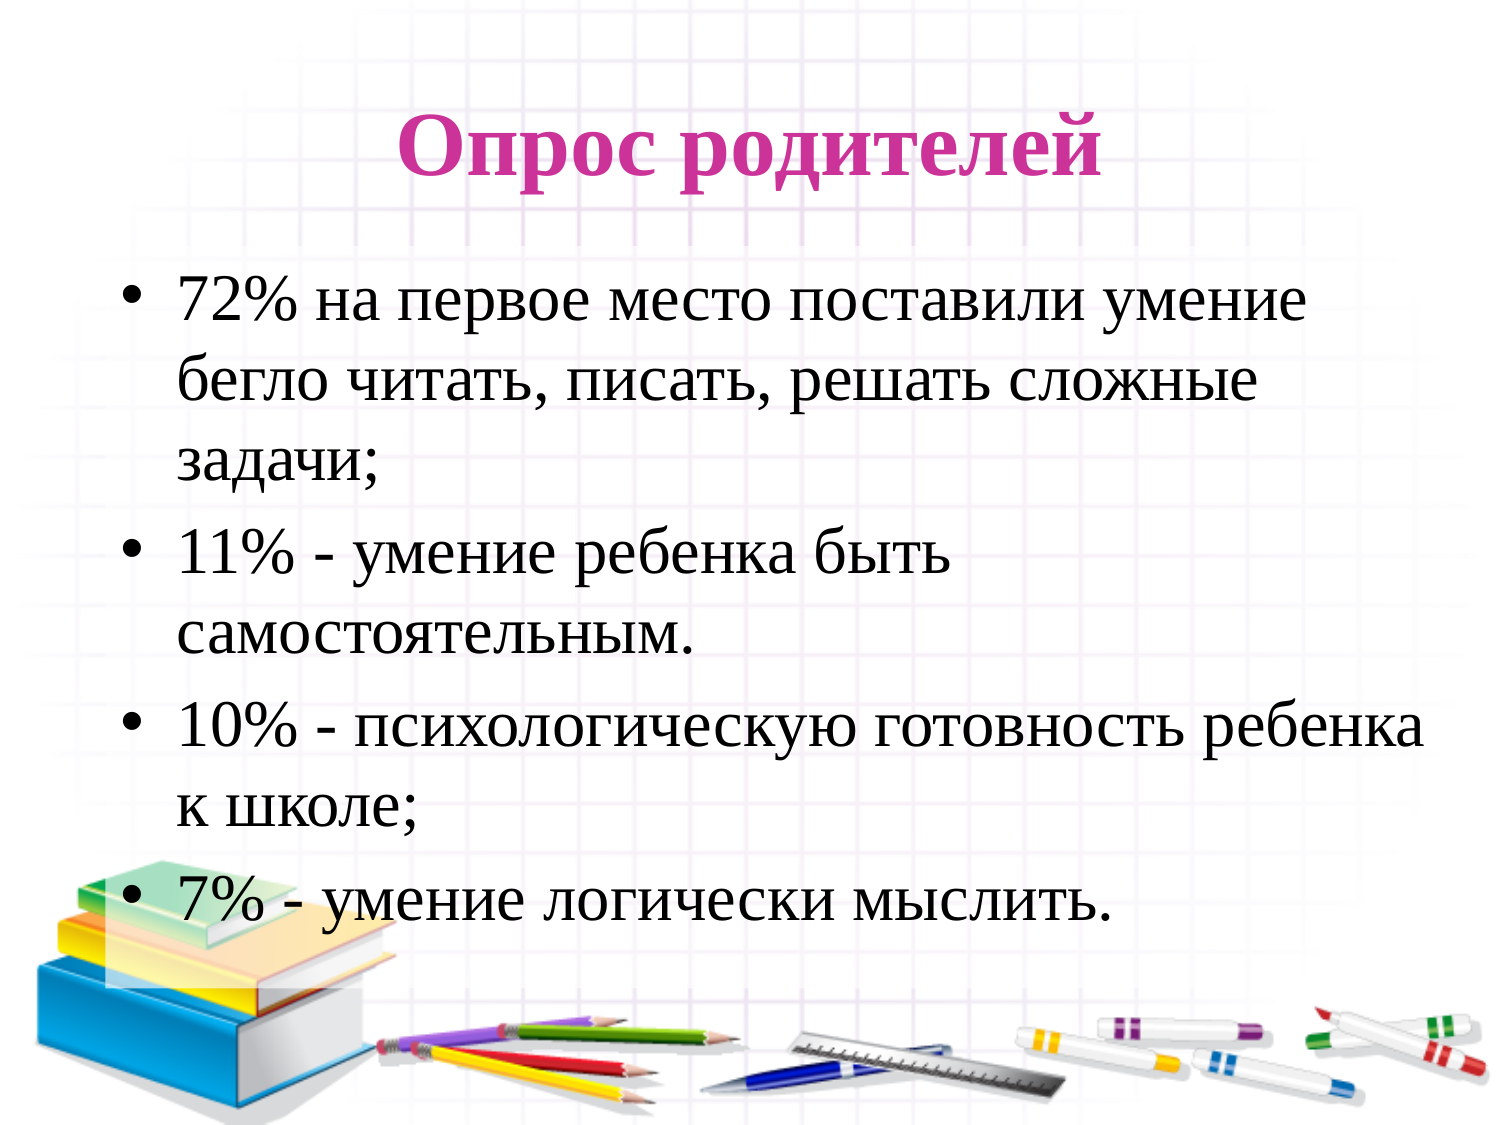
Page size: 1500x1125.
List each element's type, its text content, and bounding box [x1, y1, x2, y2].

picture [0, 0, 1500, 1125]
list 72% на первое место поставили умение бегло читать, писать, решать сложные задачи; 11% - умение ребенка быть самостоятельным. 10% - психологическую готовность ребенка к школе; 7% - умение логически мыслить. [105, 246, 1456, 989]
title Опрос родителей [75, 45, 1425, 233]
